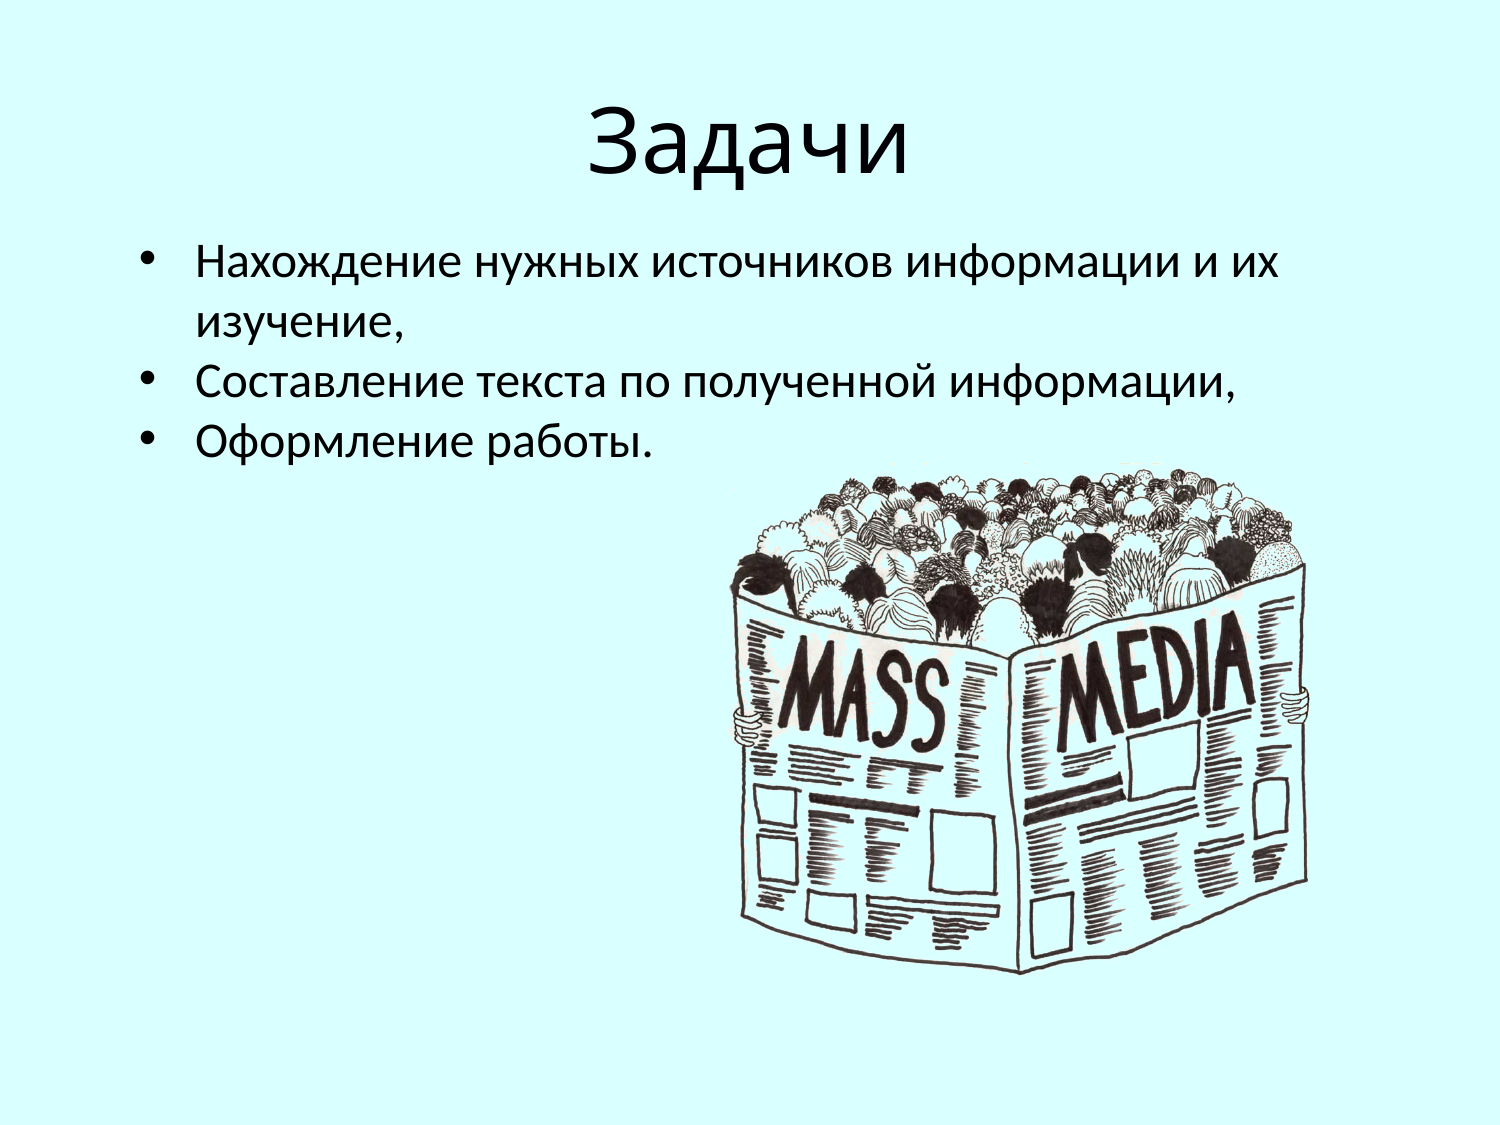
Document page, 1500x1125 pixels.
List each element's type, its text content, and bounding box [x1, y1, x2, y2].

text_box Нахождение нужных источников информации и их изучение, Составление текста по полученной информации, Оформление работы. [123, 219, 1424, 475]
title Задачи [75, 42, 1425, 231]
picture [650, 455, 1401, 987]
